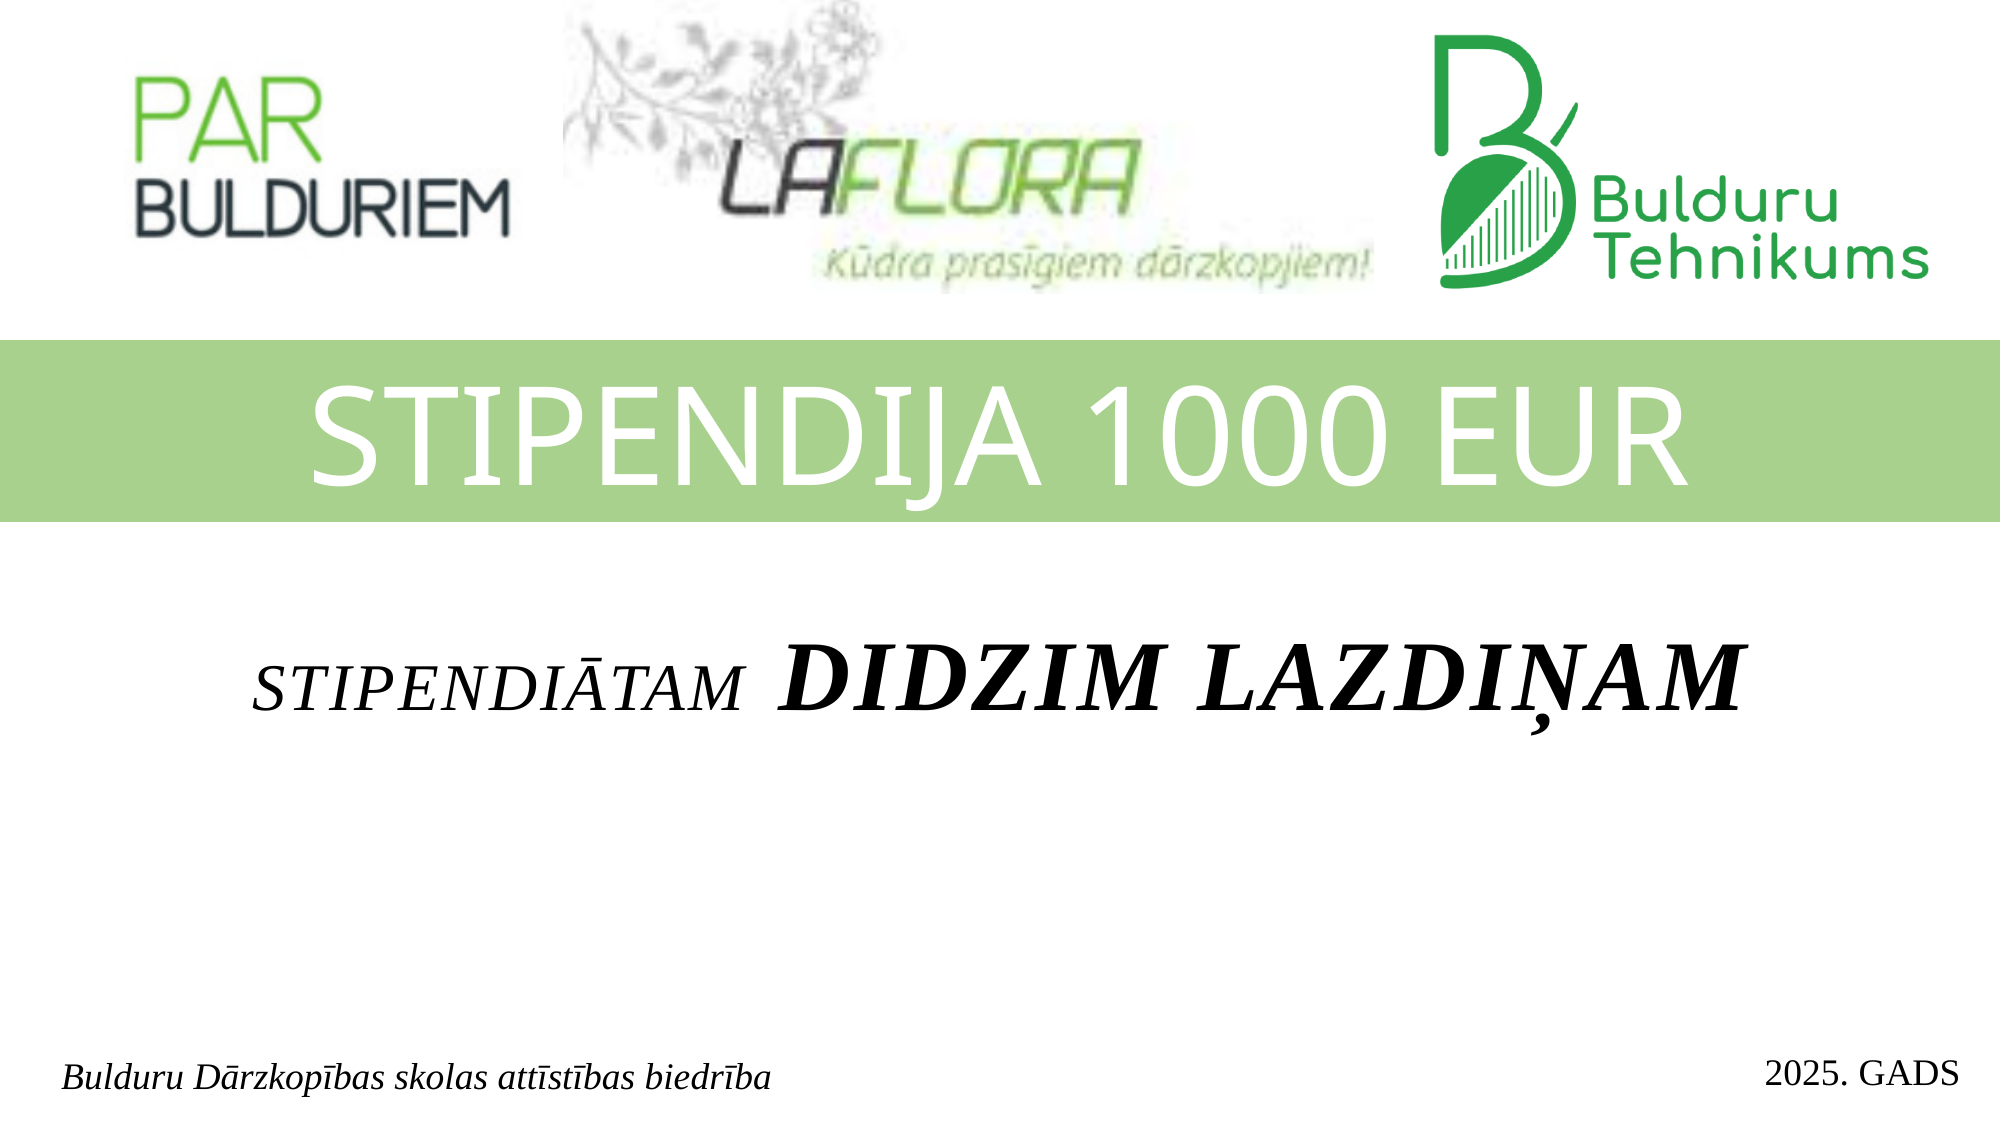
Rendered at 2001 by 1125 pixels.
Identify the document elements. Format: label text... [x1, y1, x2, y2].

text_box Bulduru Dārzkopības skolas attīstības biedrība [46, 1044, 819, 1106]
text_box 2025. GADS [1572, 1040, 1976, 1102]
picture [0, 0, 1374, 367]
text_box STIPENDIĀTAM DIDZIM LAZDIŅAM [0, 602, 1910, 740]
text_box STIPENDIJA 1000 EUR [0, 340, 2000, 522]
picture [1426, 27, 1937, 318]
